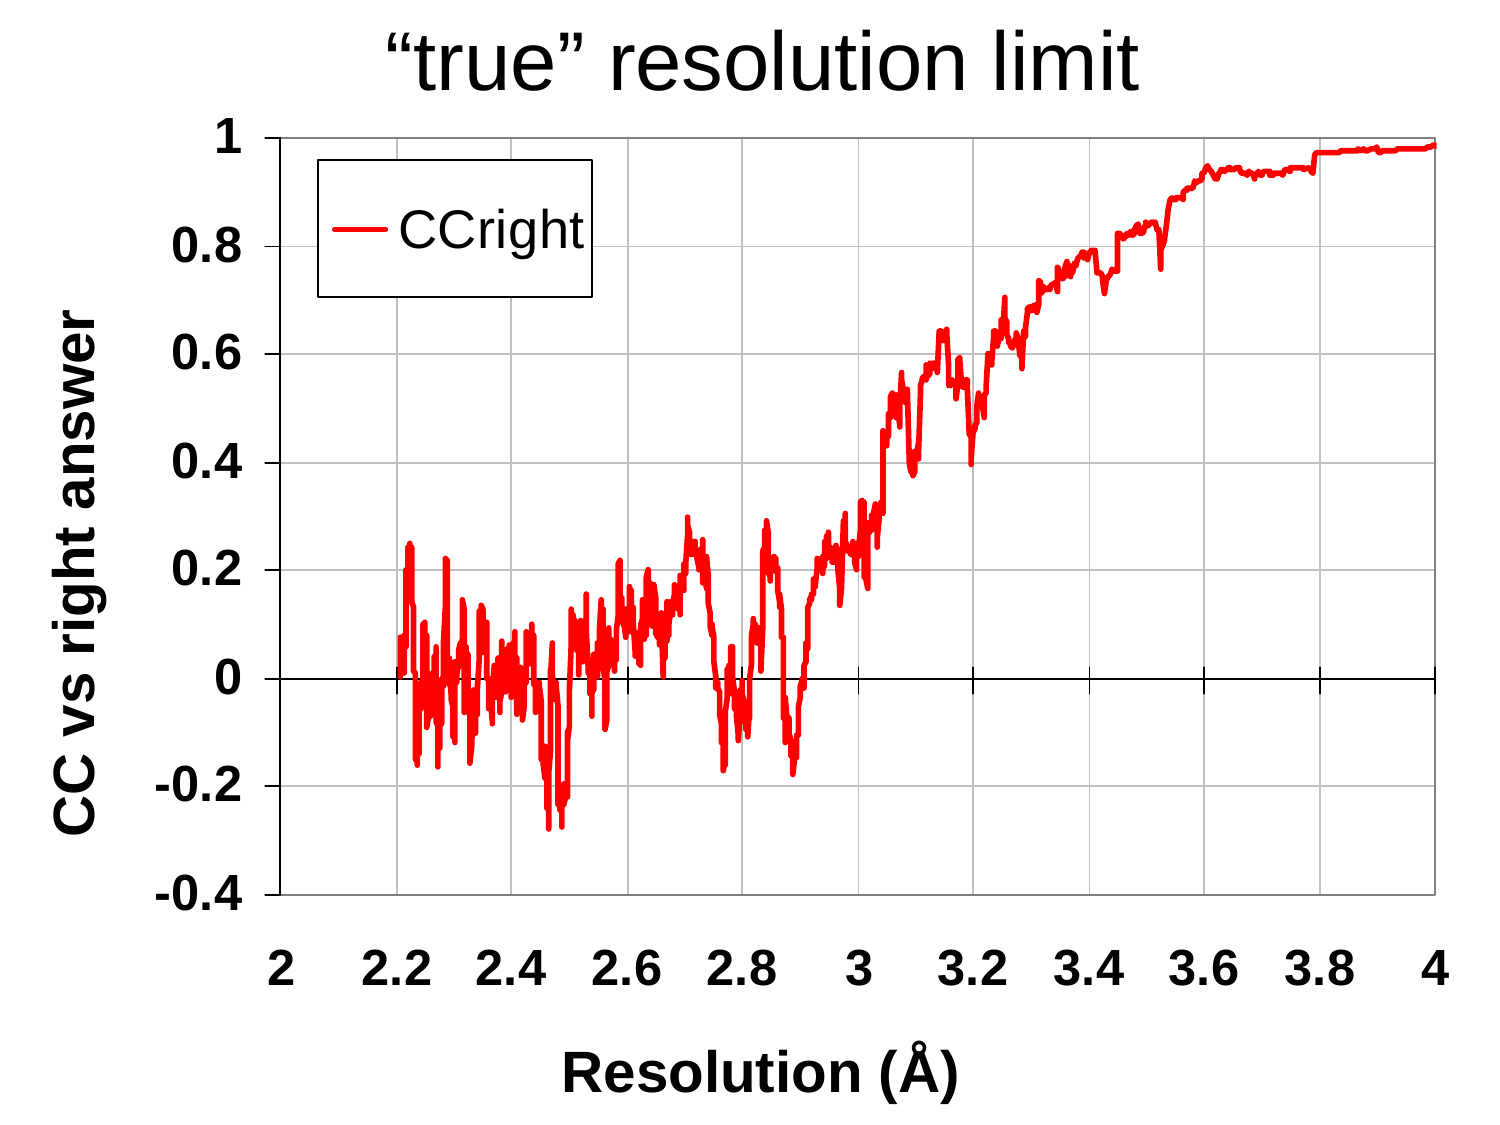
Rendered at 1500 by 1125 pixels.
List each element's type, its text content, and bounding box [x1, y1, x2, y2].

text_box CC vs right answer [28, 294, 81, 853]
text_box “true” resolution limit [371, 0, 1156, 60]
text_box Resolution (Å) [547, 1039, 976, 1112]
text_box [86, 62, 1488, 1031]
